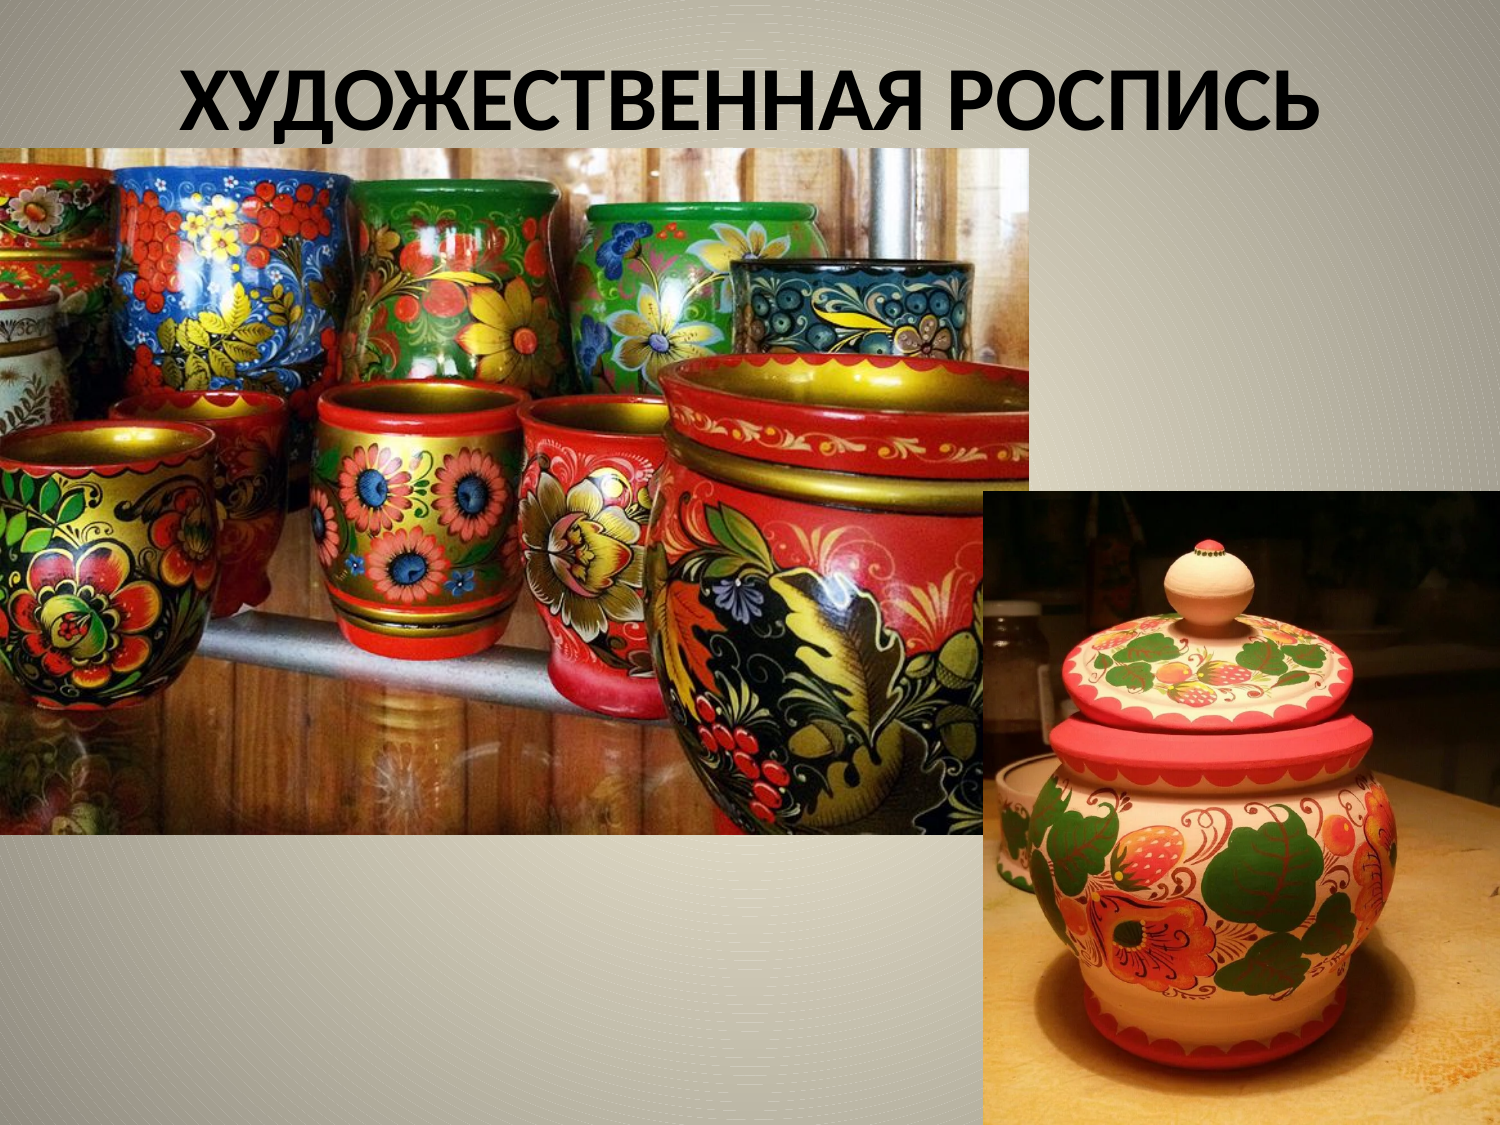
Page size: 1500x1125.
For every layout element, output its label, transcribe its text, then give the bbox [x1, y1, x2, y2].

title ХУДОЖЕСТВЕННАЯ РОСПИСЬ [76, 0, 1427, 188]
picture [0, 148, 1500, 1125]
